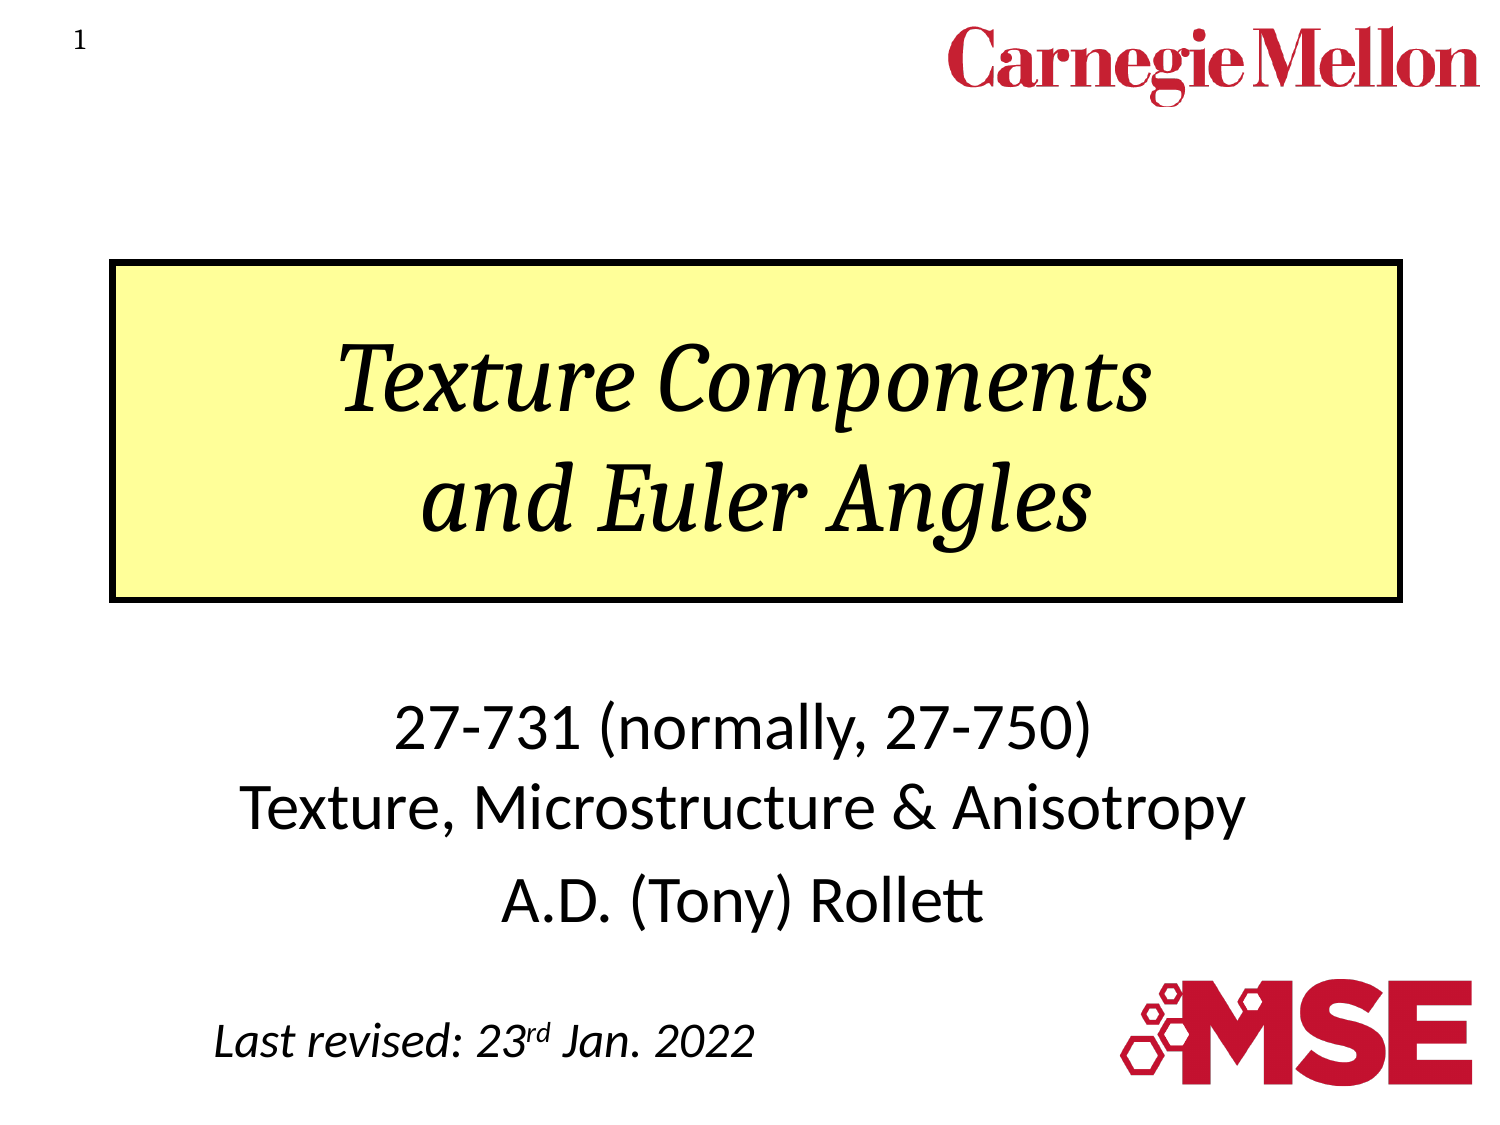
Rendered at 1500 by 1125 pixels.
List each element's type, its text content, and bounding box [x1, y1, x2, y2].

picture [1112, 971, 1481, 1094]
title Texture Components and Euler Angles [112, 262, 1401, 601]
text_box Last revised: 23rd Jan. 2022 [198, 999, 770, 1075]
slide_number 1 [12, 12, 101, 76]
picture [948, 25, 1481, 107]
subtitle 27-731 (normally, 27-750) Texture, Microstructure & Anisotropy A.D. (Tony) Rollett [149, 674, 1338, 973]
